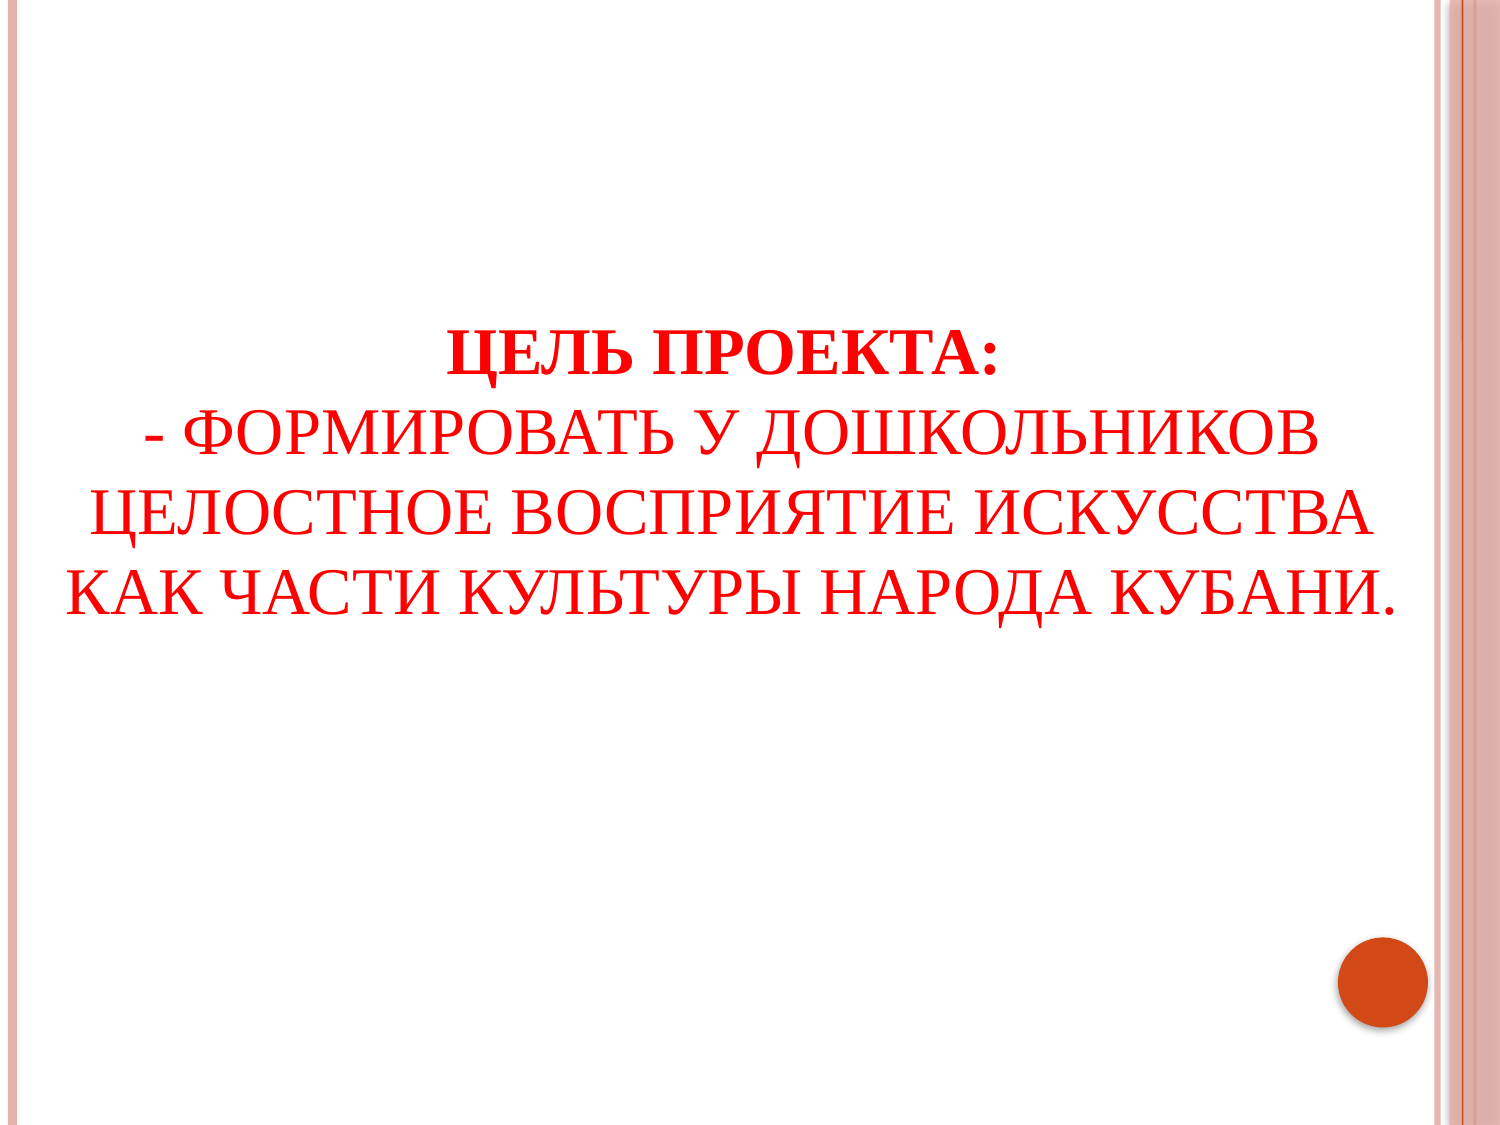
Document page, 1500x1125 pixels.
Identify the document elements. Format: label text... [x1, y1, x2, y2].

title Цель проекта: - формировать у дошкольников целостное восприятие искусства как части культуры народа Кубани. [46, 0, 1418, 715]
